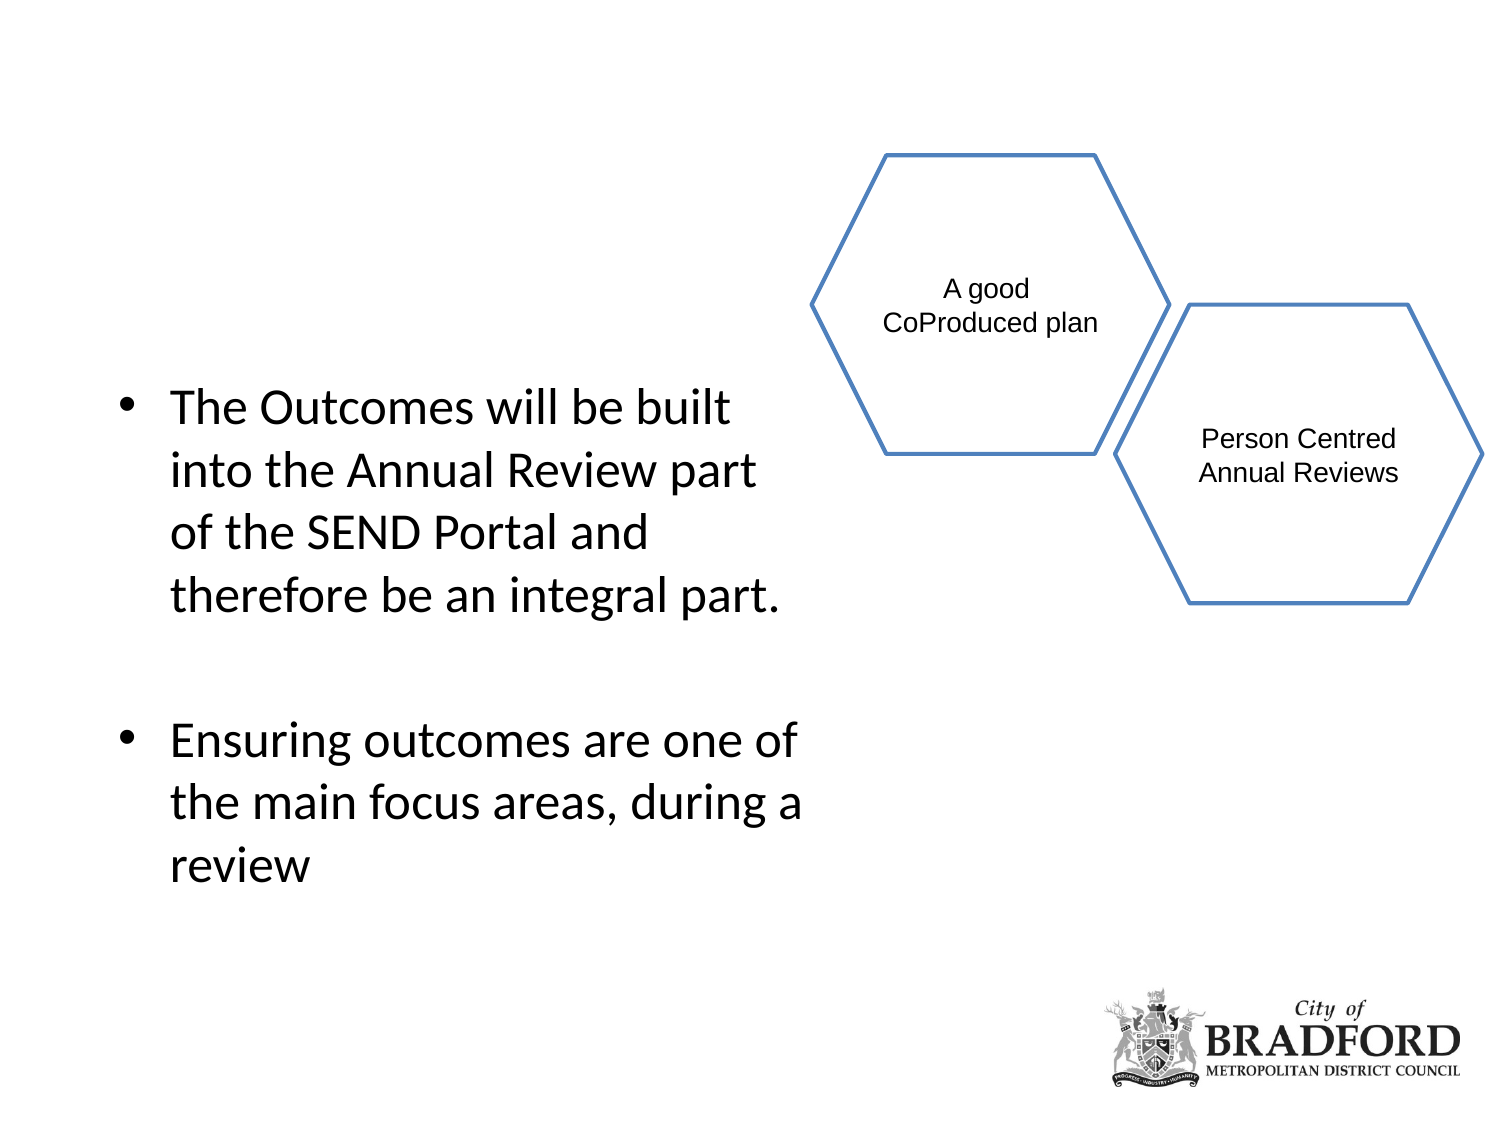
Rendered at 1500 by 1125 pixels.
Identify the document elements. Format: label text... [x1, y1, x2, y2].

list The Outcomes will be built into the Annual Review part of the SEND Portal and therefore be an integral part. Ensuring outcomes are one of the main focus areas, during a review [103, 365, 827, 901]
text_box Person Centred Annual Reviews [1113, 302, 1485, 606]
picture [1104, 987, 1460, 1087]
text_box A good CoProduced plan [809, 153, 1172, 456]
